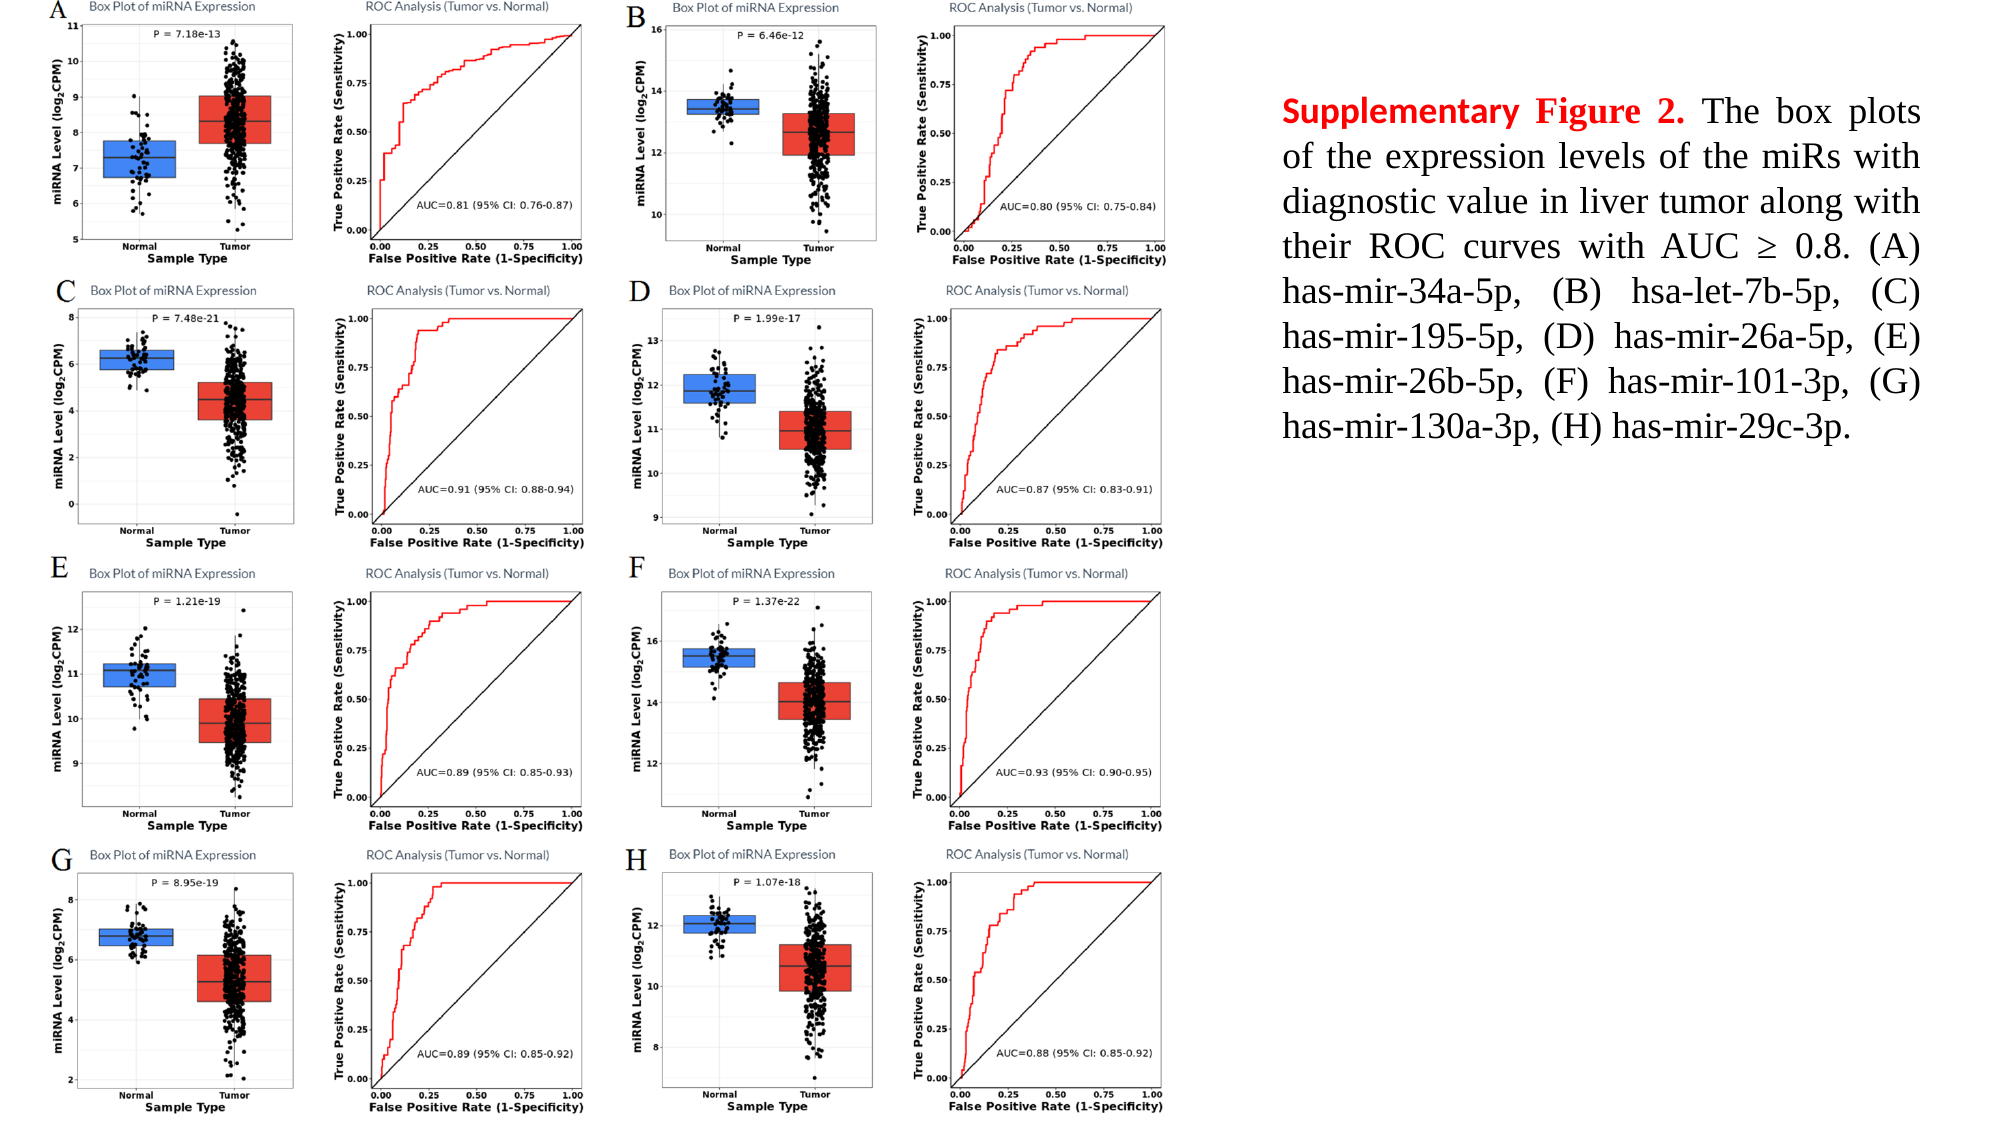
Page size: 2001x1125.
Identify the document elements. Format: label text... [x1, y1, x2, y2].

picture [47, 0, 1171, 1125]
text_box Supplementary Figure 2. The box plots of the expression levels of the miRs with diagnostic value in liver tumor along with their ROC curves with AUC ≥ 0.8. (A) has-mir-34a-5p, (B) hsa-let-7b-5p, (C) has-mir-195-5p, (D) has-mir-26a-5p, (E) has-mir-26b-5p, (F) has-mir-101-3p, (G) has-mir-130a-3p, (H) has-mir-29c-3p. [1267, 78, 1937, 454]
